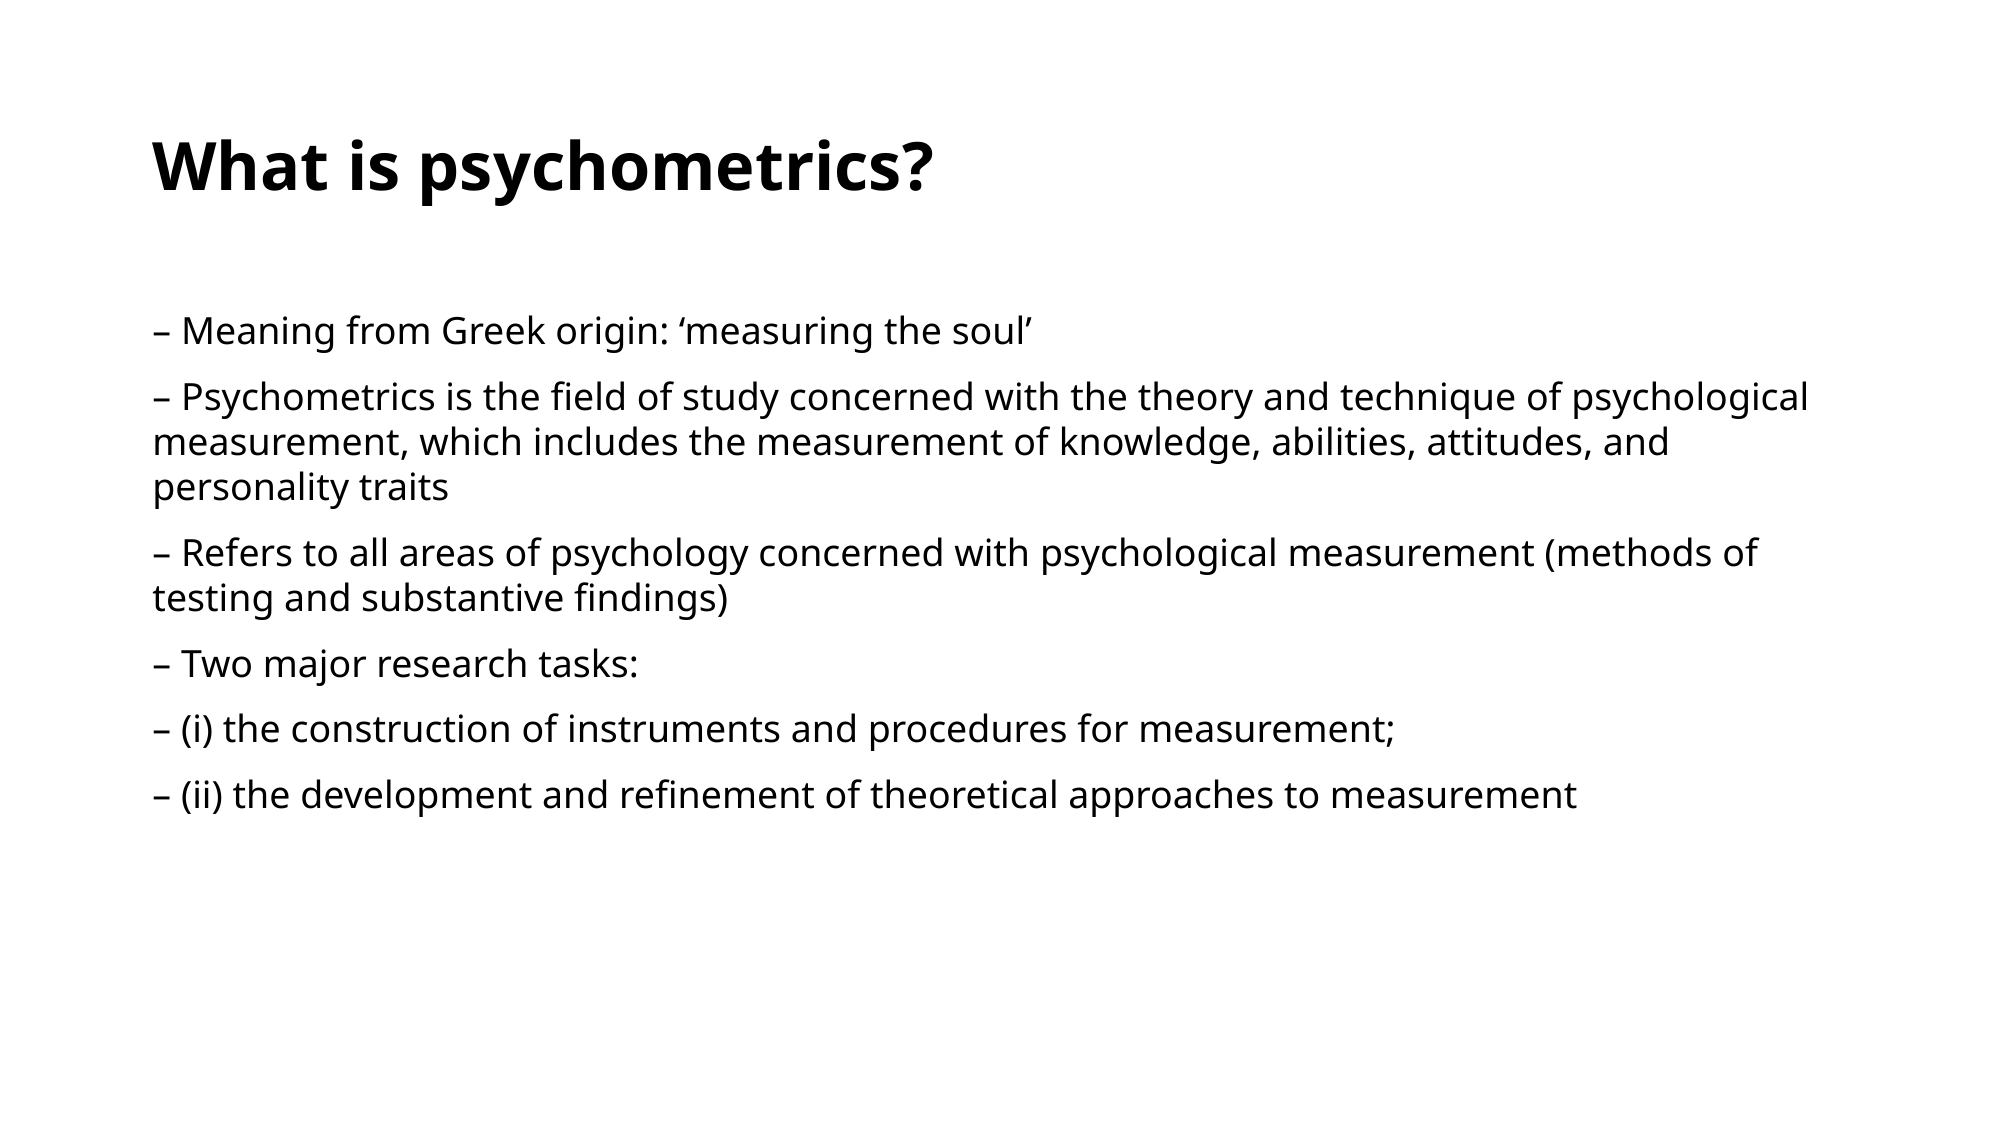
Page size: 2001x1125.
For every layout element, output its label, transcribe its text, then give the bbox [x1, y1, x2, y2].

title What is psychometrics? [137, 59, 1779, 278]
list – Meaning from Greek origin: ‘measuring the soul’ – Psychometrics is the field of study concerned with the theory and technique of psychological measurement, which includes the measurement of knowledge, abilities, attitudes, and personality traits – Refers to all areas of psychology concerned with psychological measurement (methods of testing and substantive findings) – Two major research tasks: – (i) the construction of instruments and procedures for measurement; – (ii) the development and refinement of theoretical approaches to measurement [137, 299, 1863, 1014]
